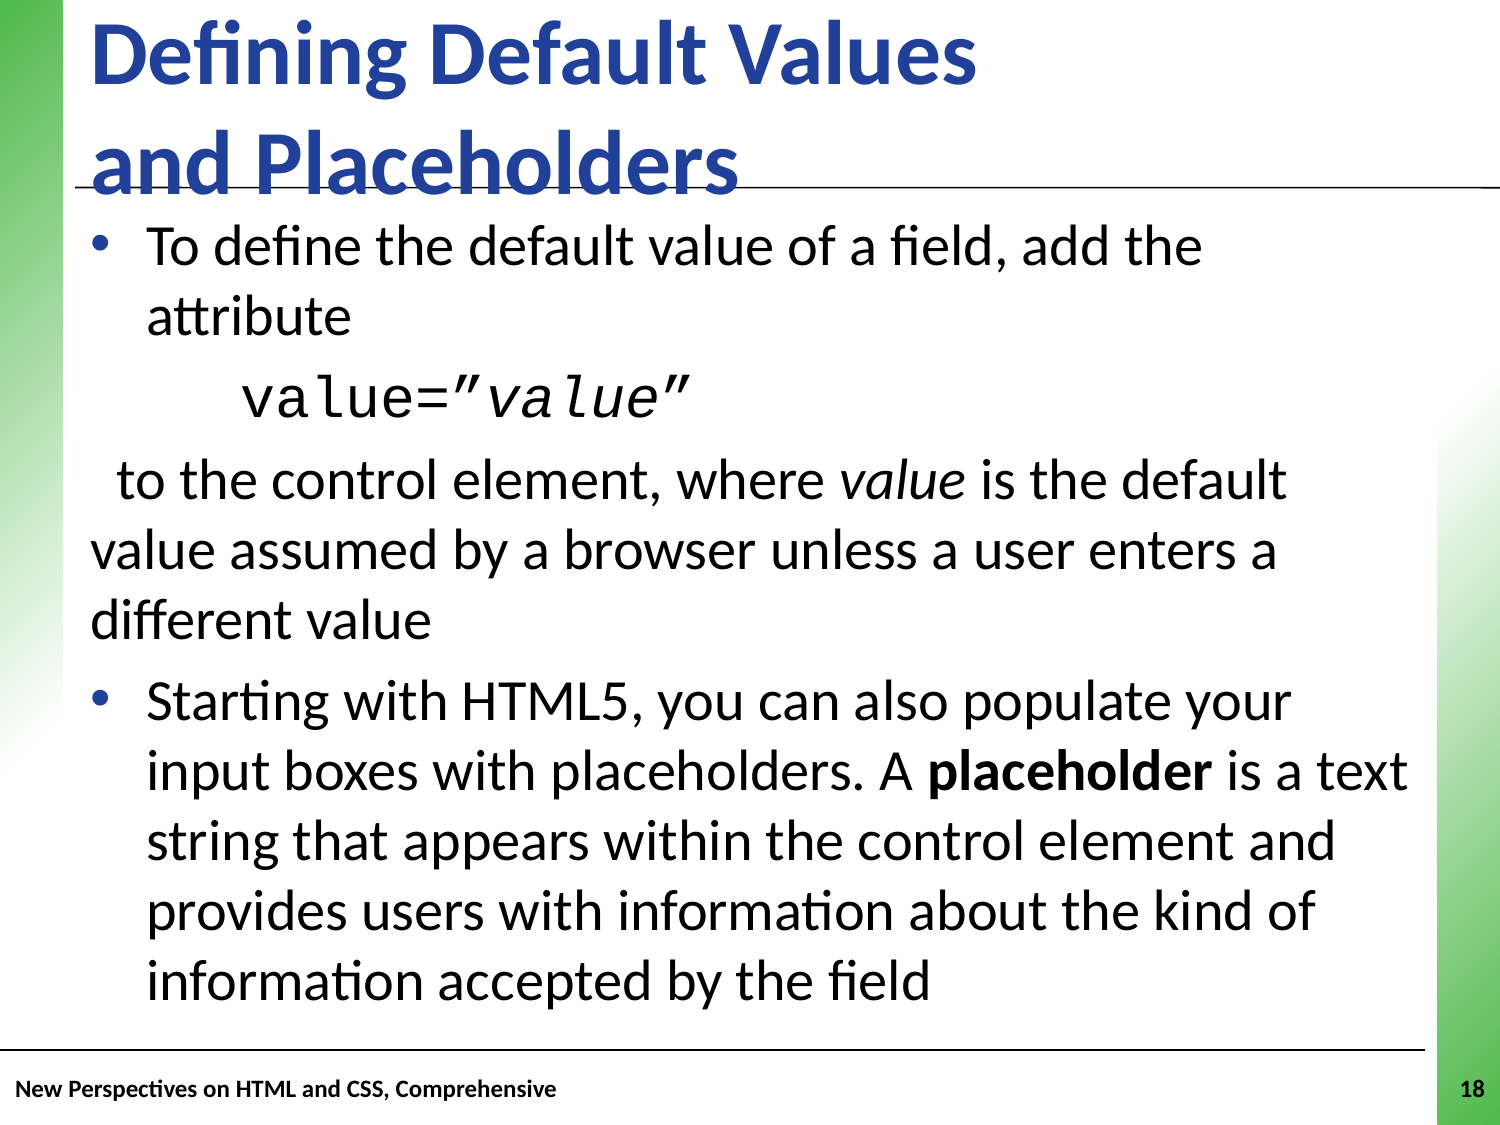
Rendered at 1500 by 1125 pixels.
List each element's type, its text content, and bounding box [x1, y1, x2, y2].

list To define the default value of a field, add the attribute value=”value” to the control element, where value is the default value assumed by a browser unless a user enters a different value Starting with HTML5, you can also populate your input boxes with placeholders. A placeholder is a text string that appears within the control element and provides users with information about the kind of information accepted by the field [74, 199, 1438, 1006]
title Defining Default Values and Placeholders [74, 24, 1438, 181]
footer New Perspectives on HTML and CSS, Comprehensive [0, 1050, 1350, 1125]
slide_number 18 [1412, 1050, 1500, 1125]
